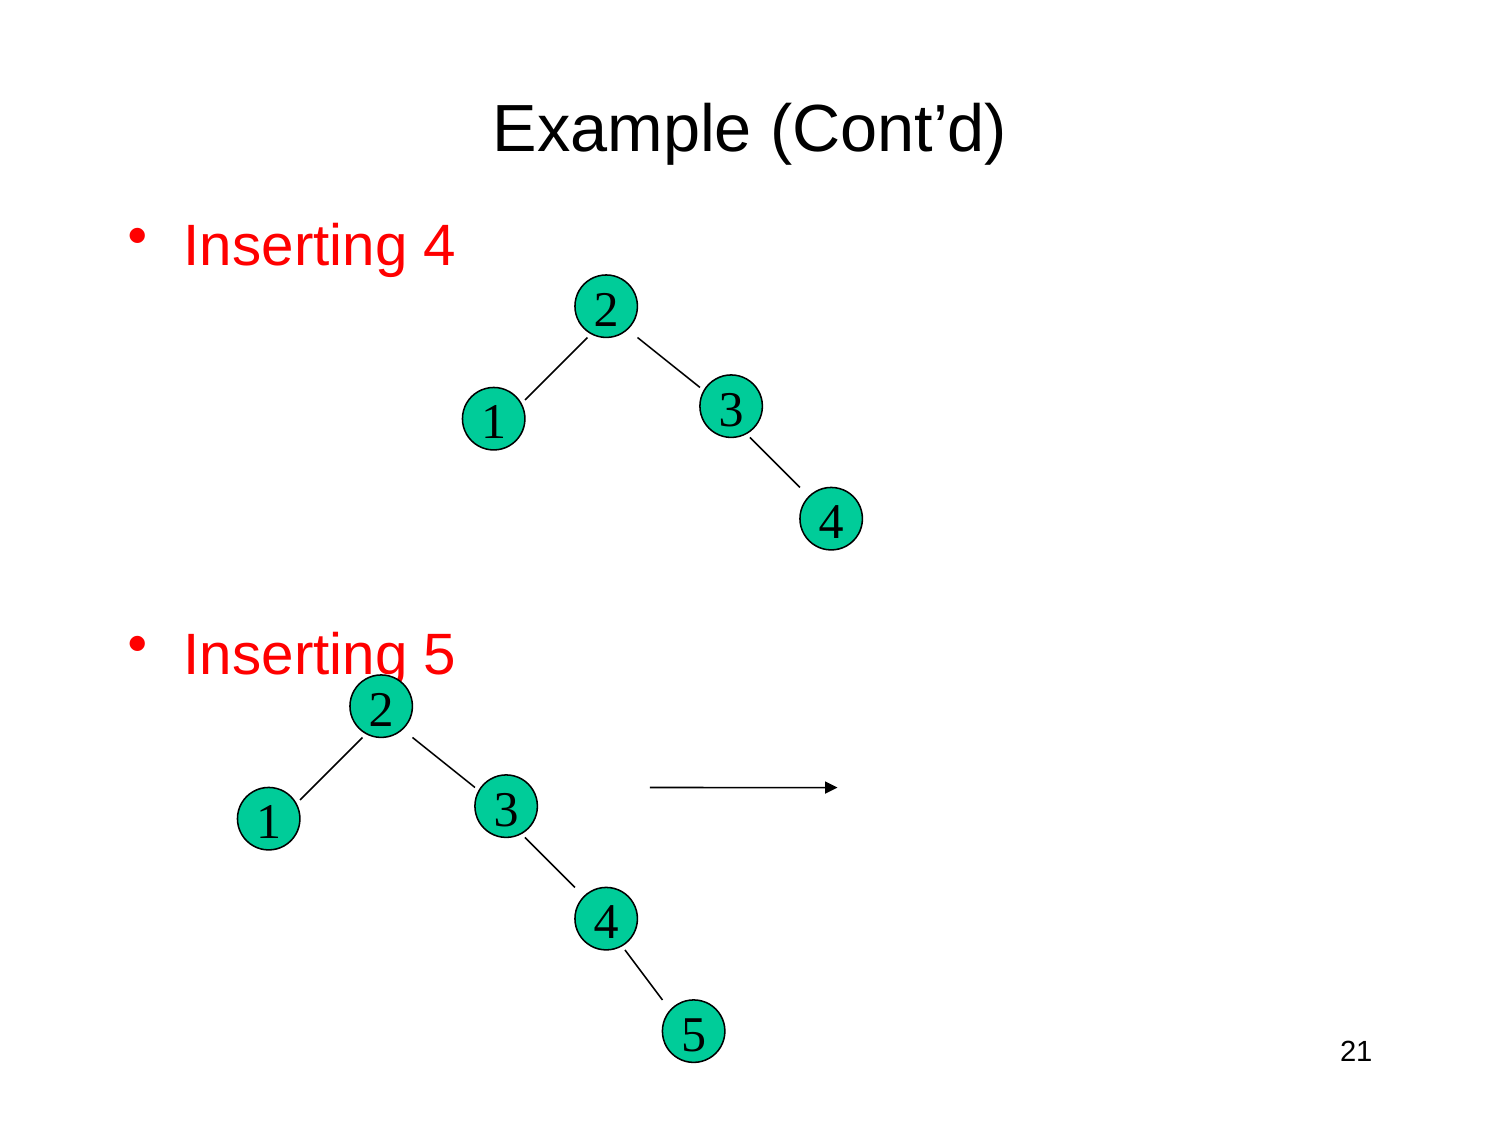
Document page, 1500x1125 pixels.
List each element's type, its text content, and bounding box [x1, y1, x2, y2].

text_box 3 [699, 374, 763, 438]
text_box 5 [662, 999, 725, 1063]
slide_number 21 [1074, 1024, 1388, 1101]
title Example (Cont’d) [112, 62, 1388, 188]
text_box 1 [462, 387, 525, 450]
text_box [649, 781, 838, 794]
text_box 4 [799, 487, 863, 550]
text_box 3 [474, 774, 538, 838]
text_box 2 [349, 674, 413, 738]
text_box 1 [237, 787, 300, 850]
text_box 2 [574, 274, 638, 338]
text_box 4 [574, 887, 638, 950]
list Inserting 4 Inserting 5 [112, 200, 1388, 975]
